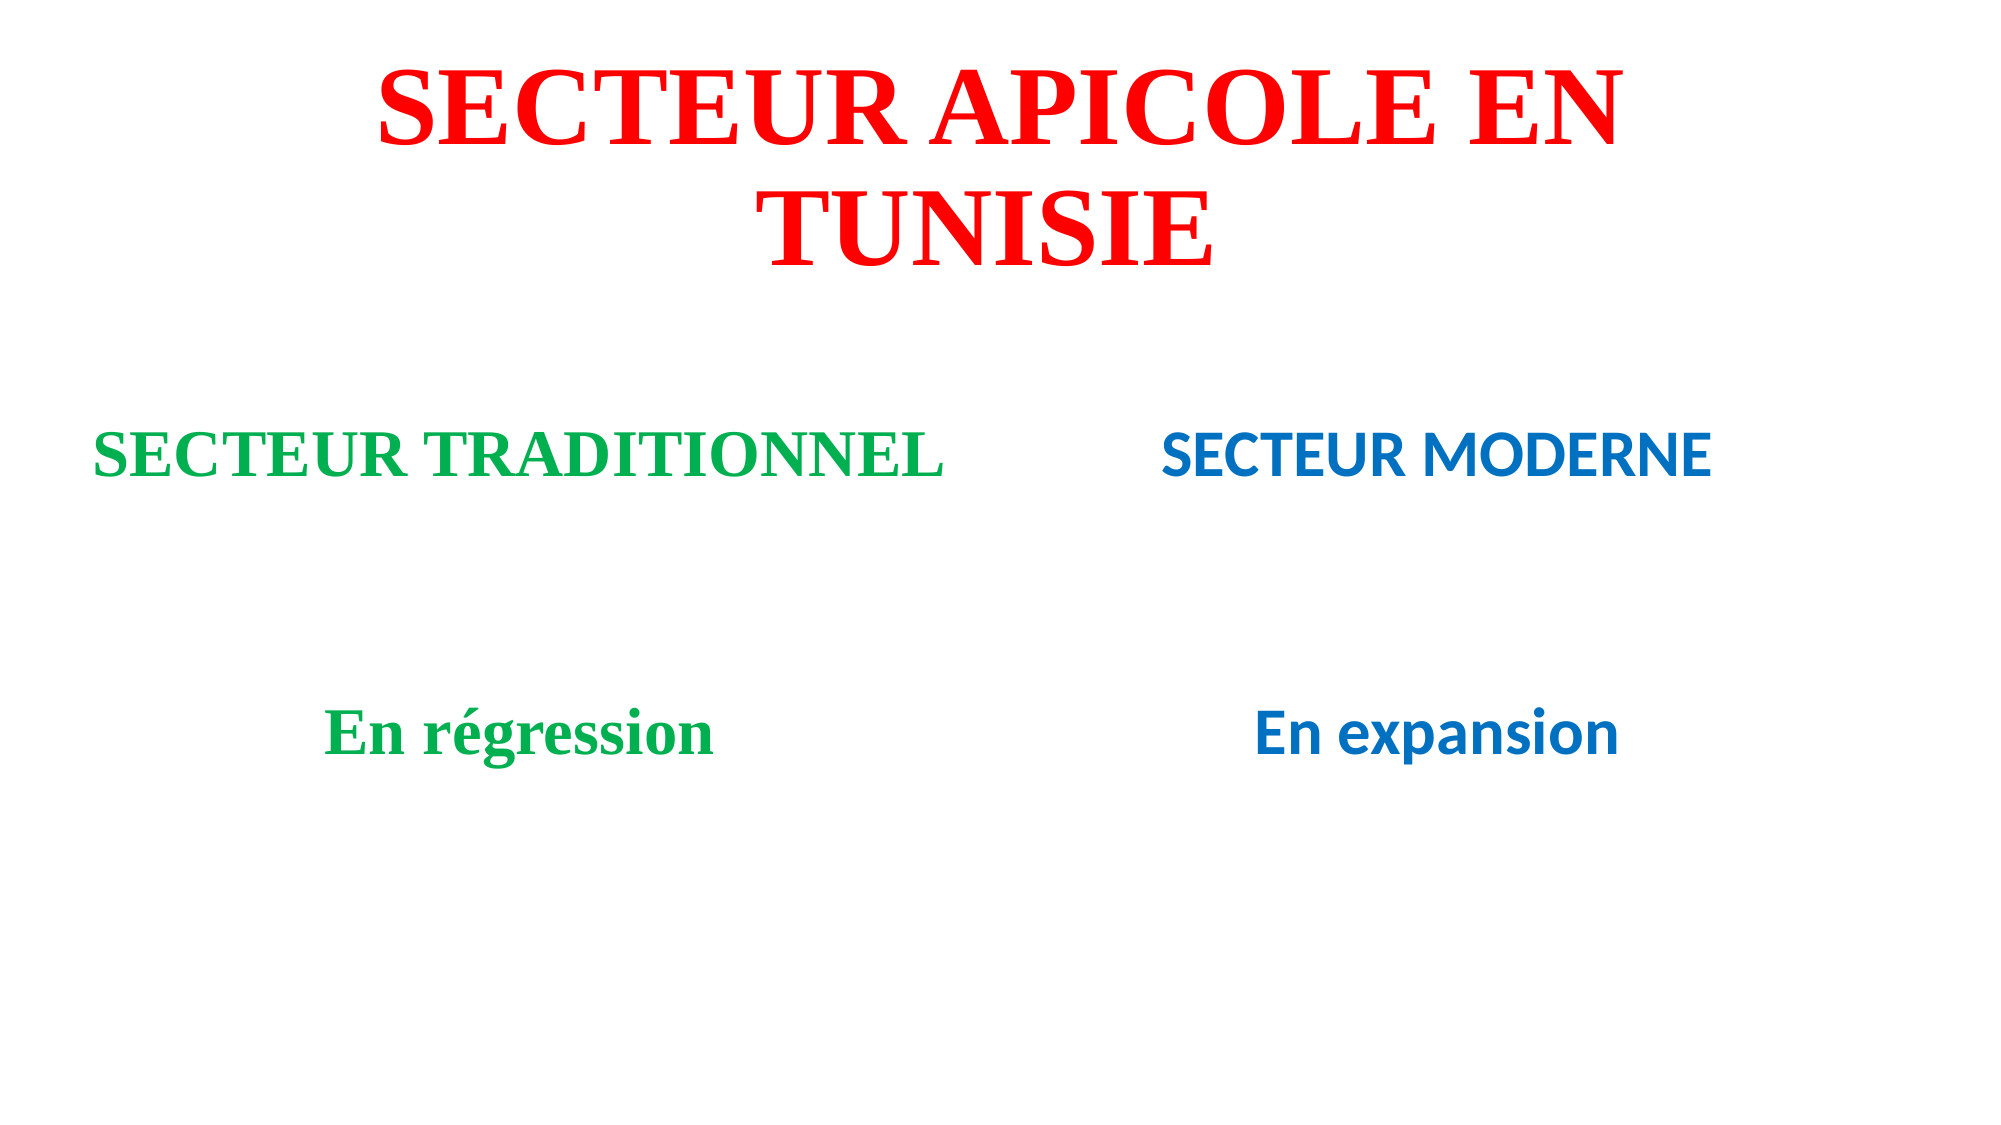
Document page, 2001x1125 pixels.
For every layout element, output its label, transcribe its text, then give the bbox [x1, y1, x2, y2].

list SECTEUR TRADITIONNEL En régression [55, 410, 984, 1016]
title SECTEUR APICOLE EN TUNISIE [137, 59, 1863, 278]
list SECTEUR MODERNE En expansion [1012, 410, 1863, 1016]
